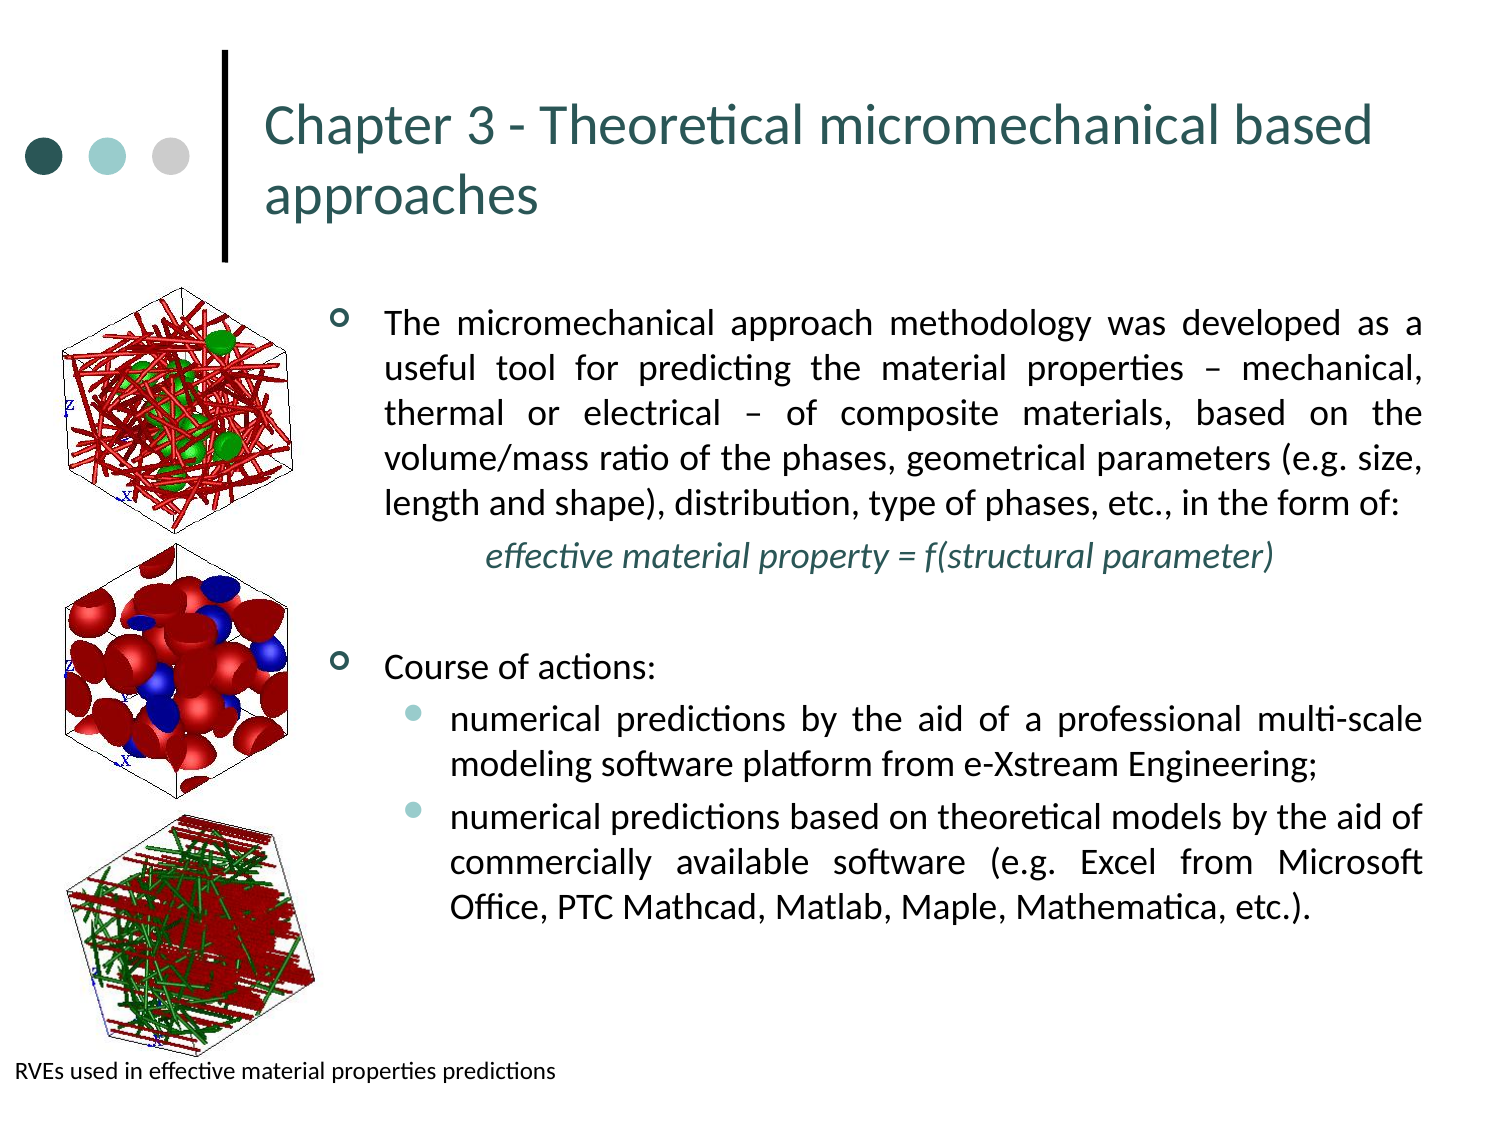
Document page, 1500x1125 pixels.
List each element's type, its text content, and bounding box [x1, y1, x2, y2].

title Chapter 3 - Theoretical micromechanical based approaches [249, 30, 1401, 282]
picture [40, 278, 319, 805]
list The micromechanical approach methodology was developed as a useful tool for predicting the material properties – mechanical, thermal or electrical – of composite materials, based on the volume/mass ratio of the phases, geometrical parameters (e.g. size, length and shape), distribution, type of phases, etc., in the form of: effective material property = f(structural parameter) Course of actions: numerical predictions by the aid of a professional multi-scale modeling software platform from e-Xstream Engineering; numerical predictions based on theoretical models by the aid of commercially available software (e.g. Excel from Microsoft Office, PTC Mathcad, Matlab, Maple, Mathematica, etc.). [312, 290, 1440, 977]
text_box RVEs used in effective material properties predictions [0, 1046, 597, 1092]
picture [64, 810, 331, 1077]
